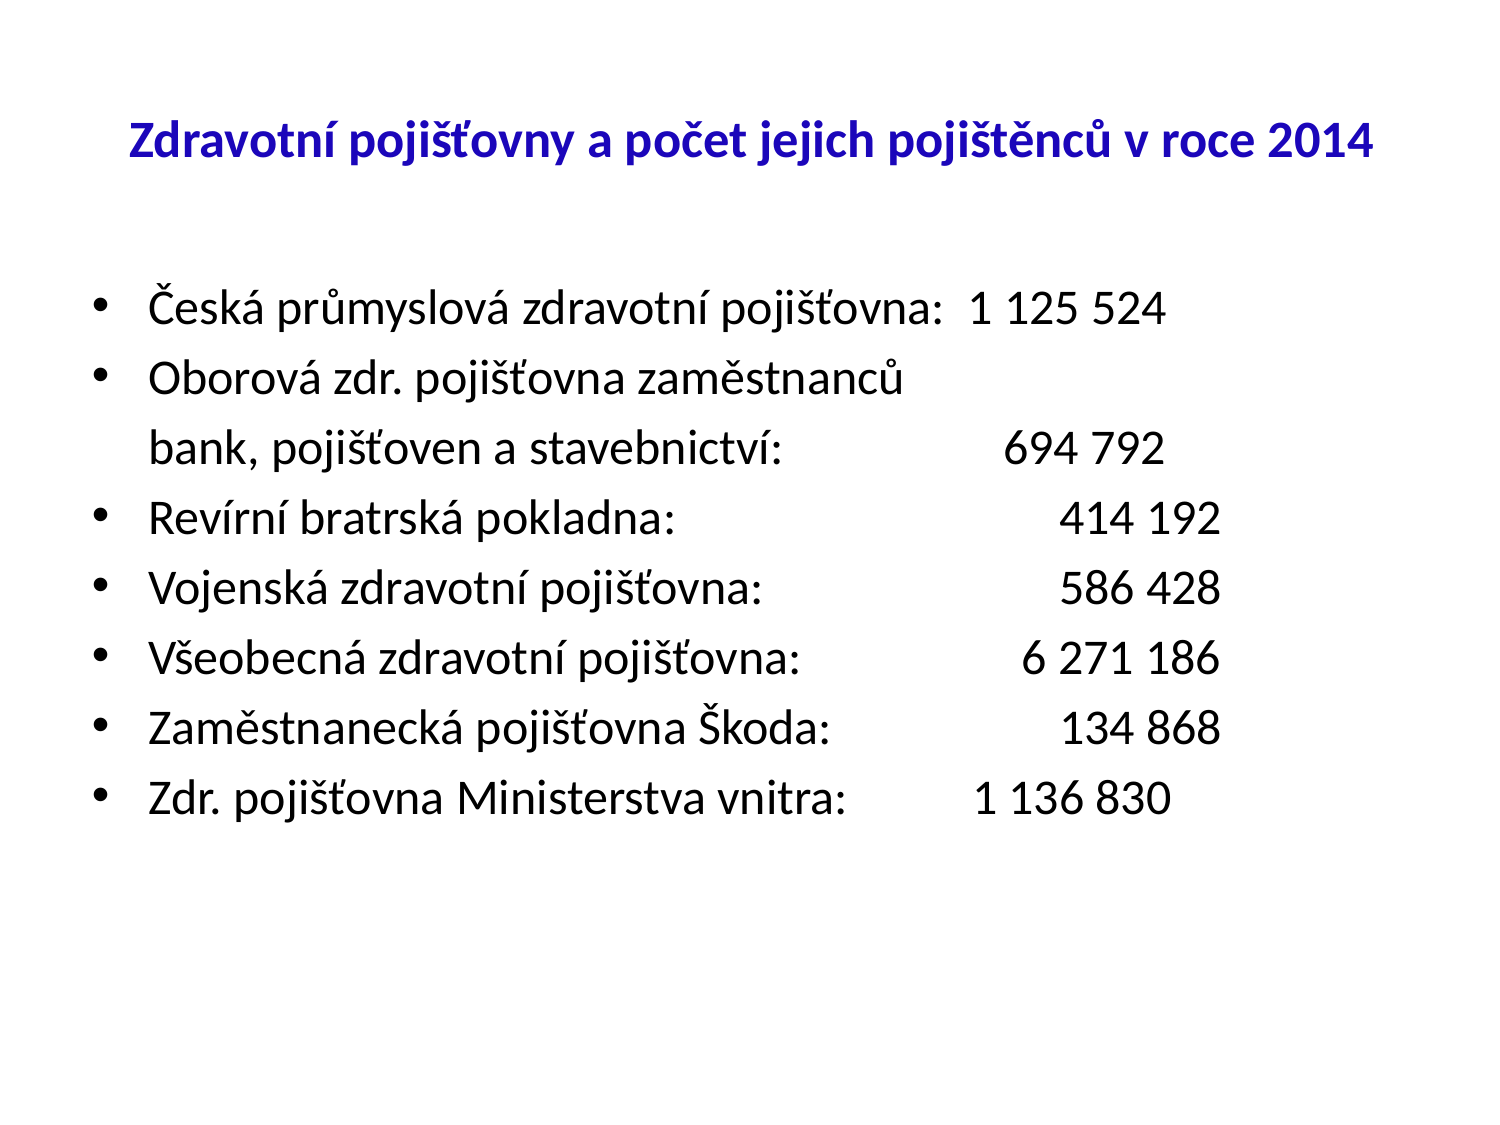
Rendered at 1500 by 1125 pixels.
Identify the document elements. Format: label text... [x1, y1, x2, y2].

list Česká průmyslová zdravotní pojišťovna: 1 125 524 Oborová zdr. pojišťovna zaměstnanců bank, pojišťoven a stavebnictví: 694 792 Revírní bratrská pokladna: 414 192 Vojenská zdravotní pojišťovna: 586 428 Všeobecná zdravotní pojišťovna: 6 271 186 Zaměstnanecká pojišťovna Škoda: 134 868 Zdr. pojišťovna Ministerstva vnitra: 1 136 830 [76, 267, 1427, 1059]
title Zdravotní pojišťovny a počet jejich pojištěnců v roce 2014 [76, 78, 1427, 194]
